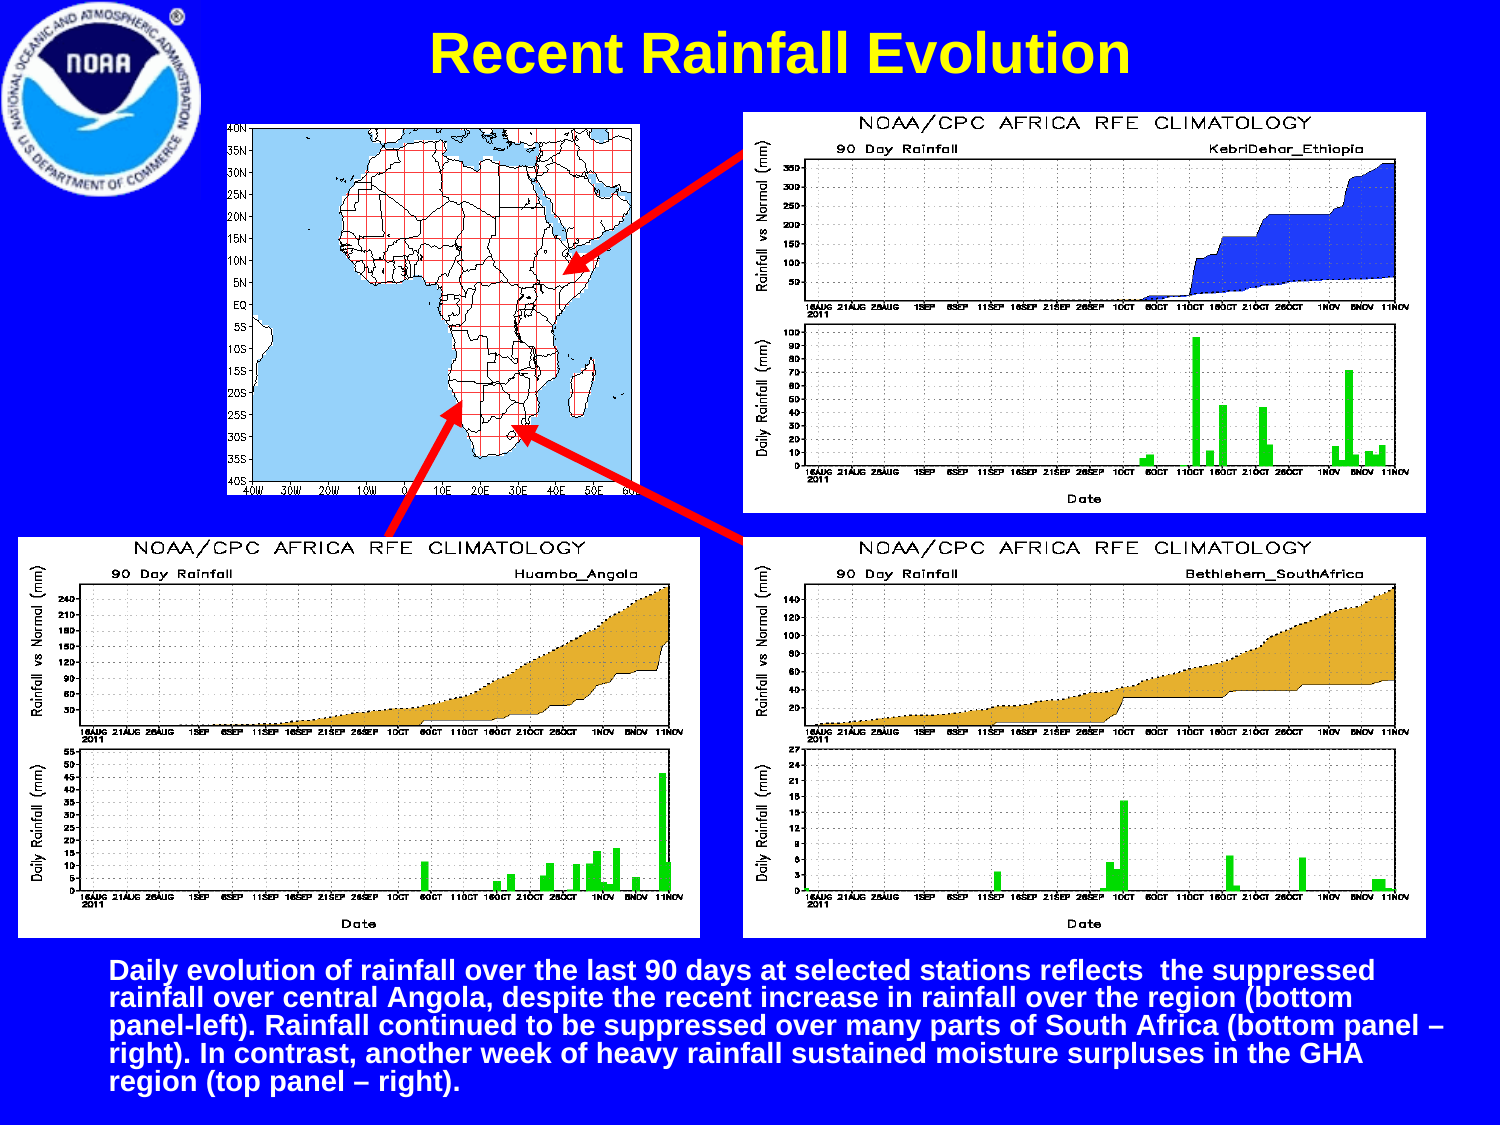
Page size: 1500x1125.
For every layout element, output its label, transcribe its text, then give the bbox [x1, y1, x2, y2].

picture [743, 112, 1425, 513]
picture [743, 537, 1425, 938]
picture [227, 124, 640, 495]
text_box Daily evolution of rainfall over the last 90 days at selected stations reflects the suppressed rainfall over central Angola, despite the recent increase in rainfall over the region (bottom panel-left). Rainfall continued to be suppressed over many parts of South Africa (bottom panel – right). In contrast, another week of heavy rainfall sustained moisture surpluses in the GHA region (top panel – right). [37, 949, 1463, 1100]
picture [0, 0, 200, 200]
text_box Recent Rainfall Evolution [287, 0, 1275, 100]
picture [18, 537, 700, 938]
